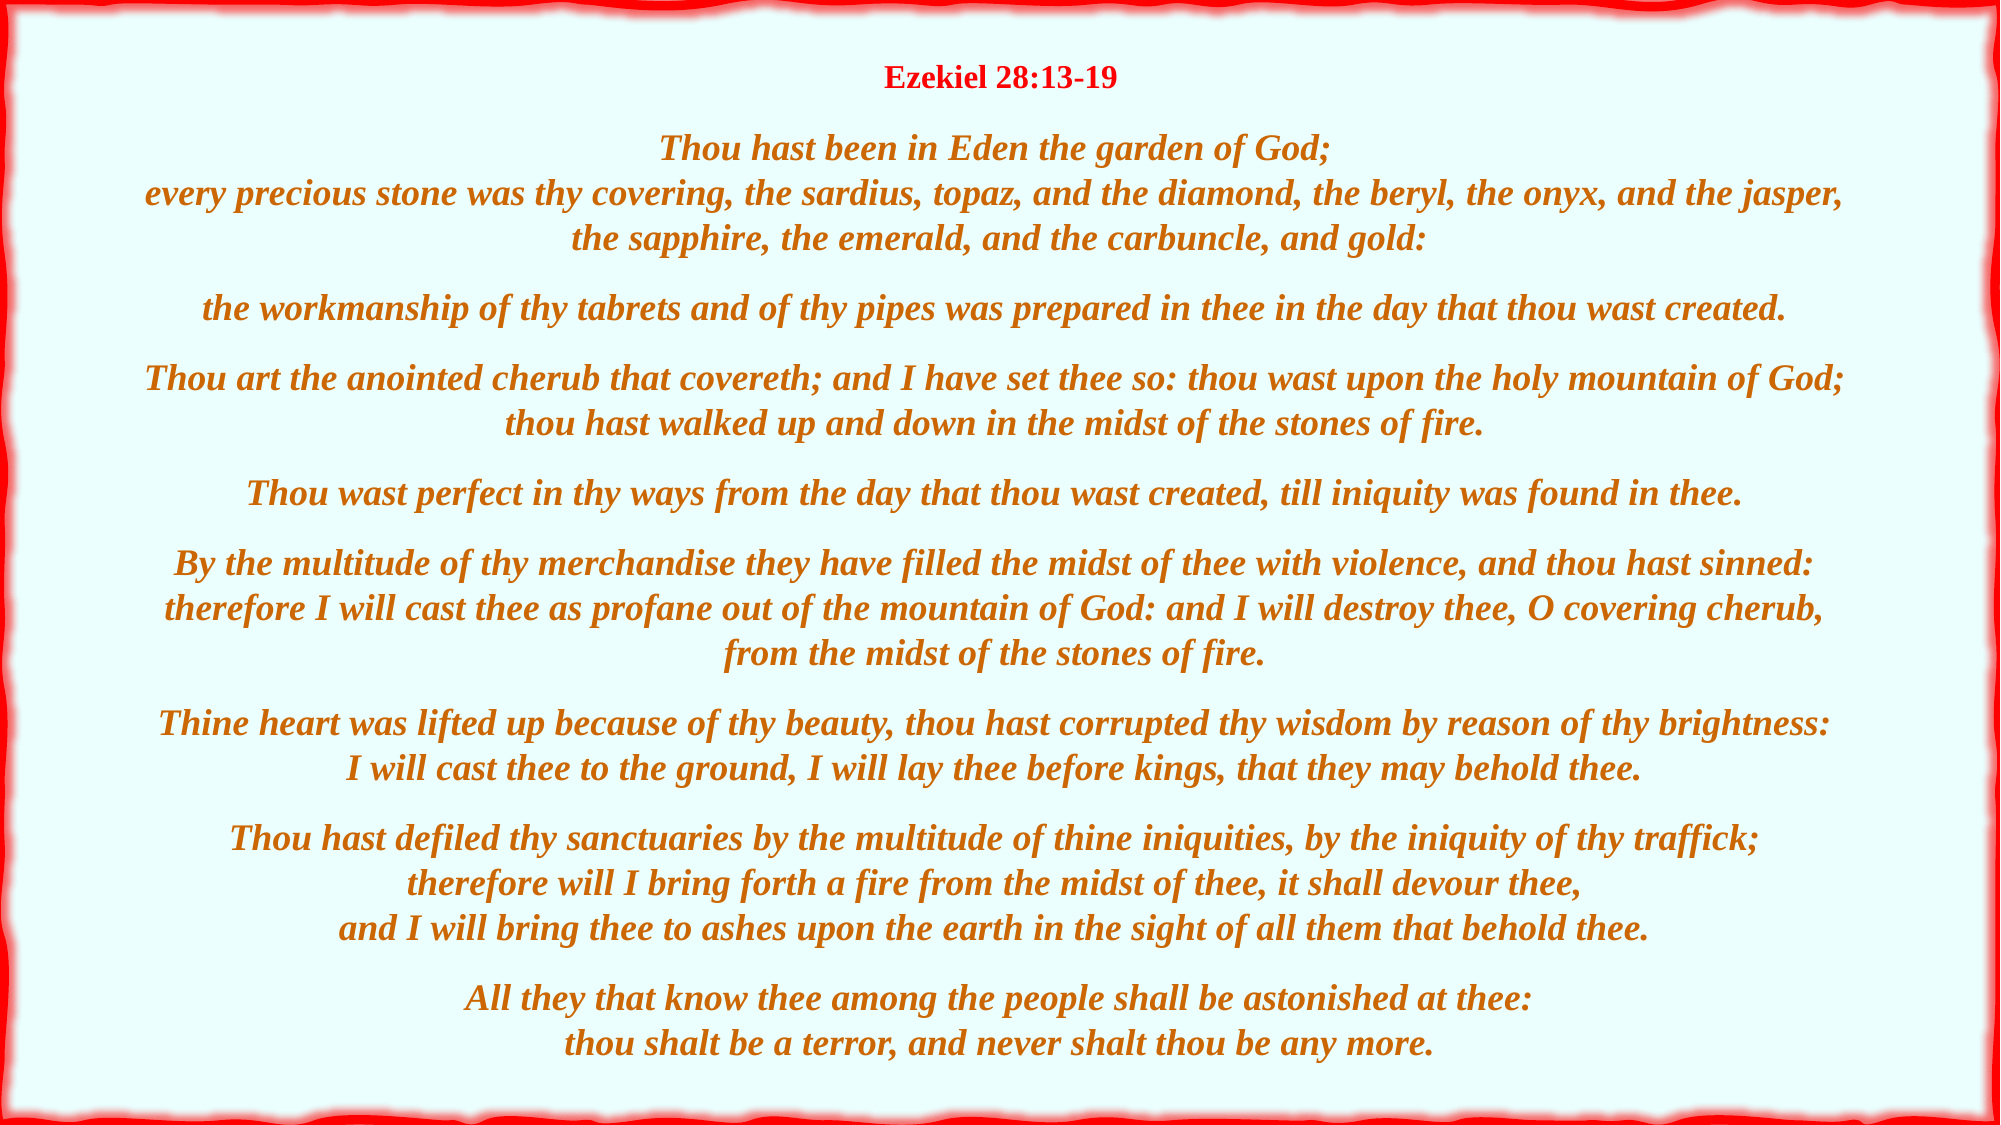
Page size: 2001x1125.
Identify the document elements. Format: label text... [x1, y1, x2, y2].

text_box Ezekiel 28:13-19 [859, 47, 1143, 103]
text_box [0, 0, 2000, 1125]
